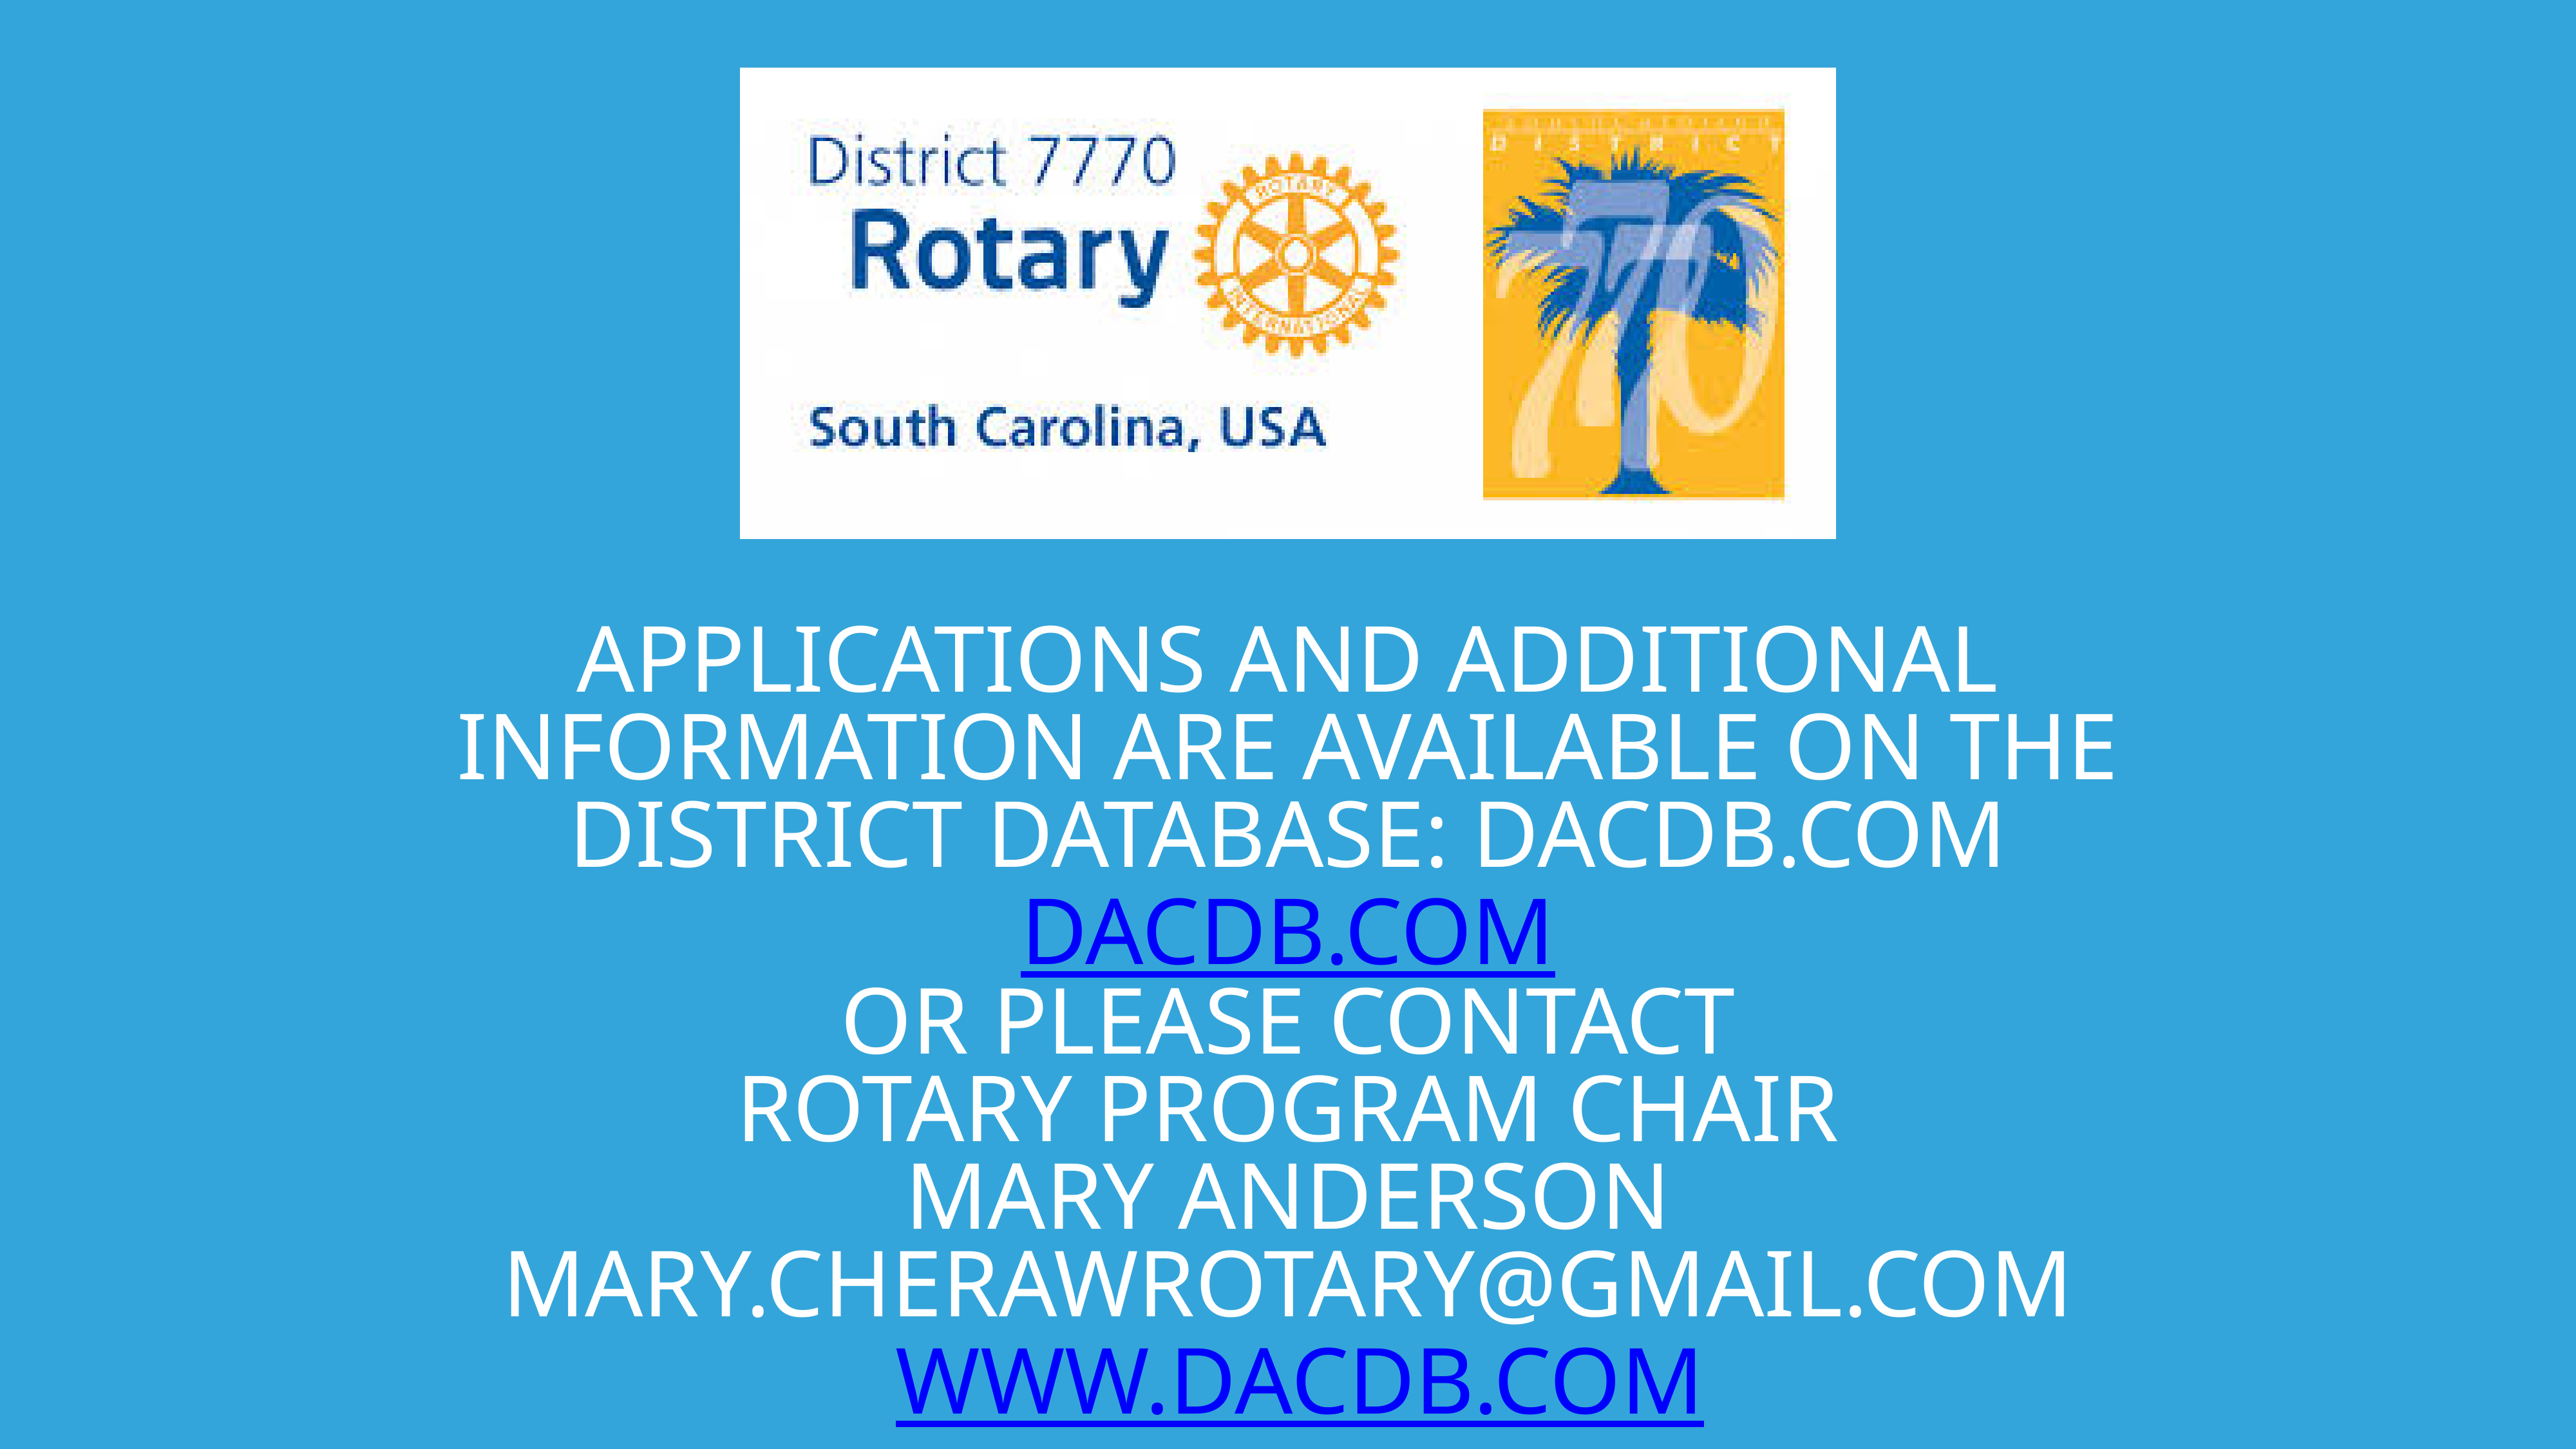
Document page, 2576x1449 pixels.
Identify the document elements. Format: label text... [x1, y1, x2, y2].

list Applications and Additional INformation are available on the District Database: DACDB.com DACDB.Com Or please contact Rotary Program Chair Mary Anderson Mary.cherawrotary@gmail.com www.dacdb.com www.dcdab.com www.dacdb.com www.dacdb.com www.dacdb.com www.dacdb.com [439, 616, 2137, 1449]
picture [740, 68, 1836, 540]
